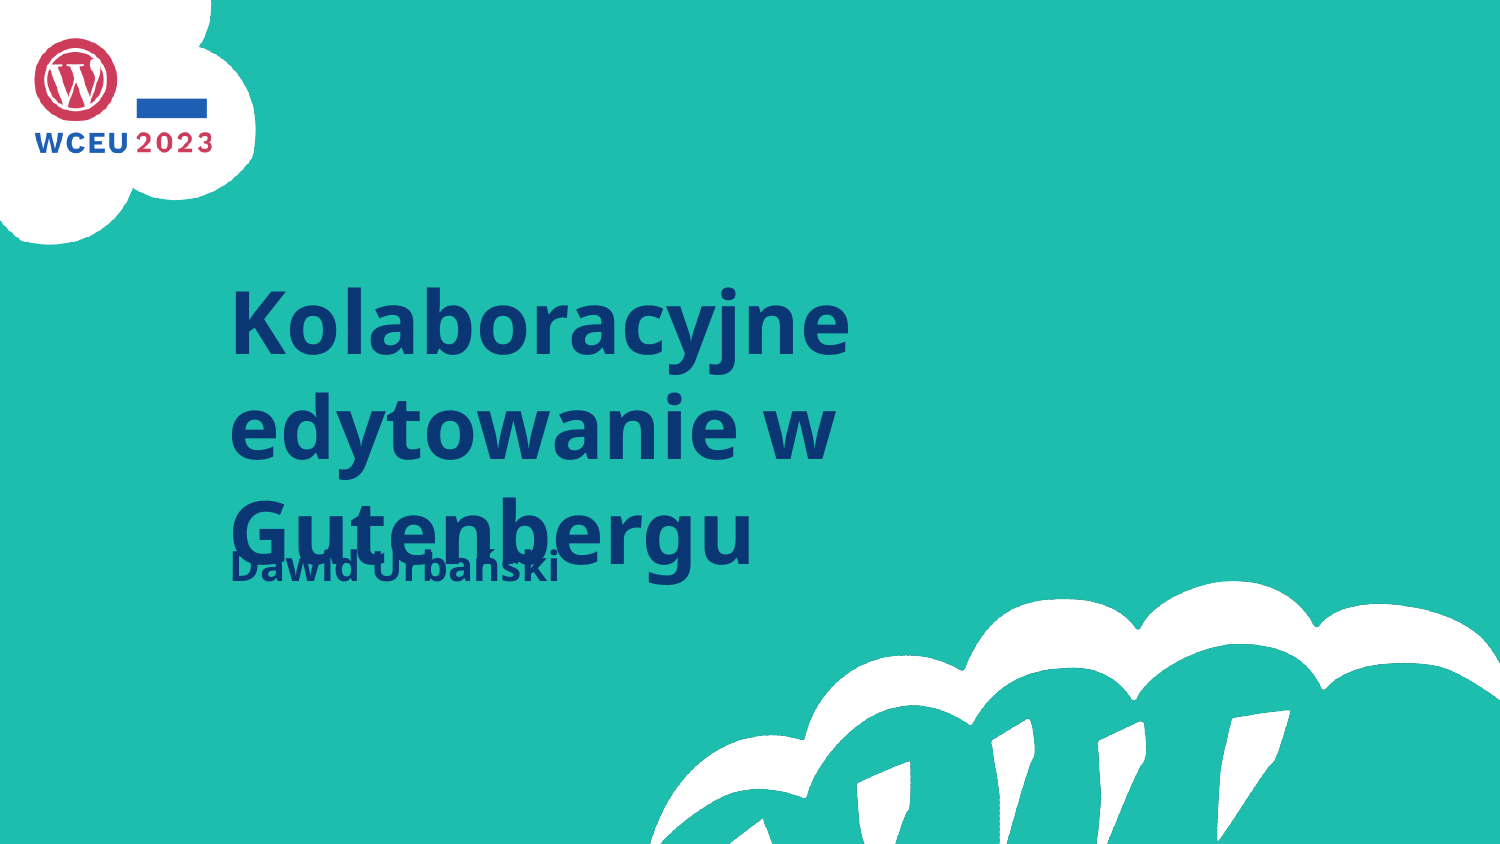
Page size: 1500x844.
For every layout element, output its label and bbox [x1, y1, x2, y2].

picture [0, 0, 326, 315]
text_box [225, 263, 1275, 618]
picture [631, 560, 1500, 844]
